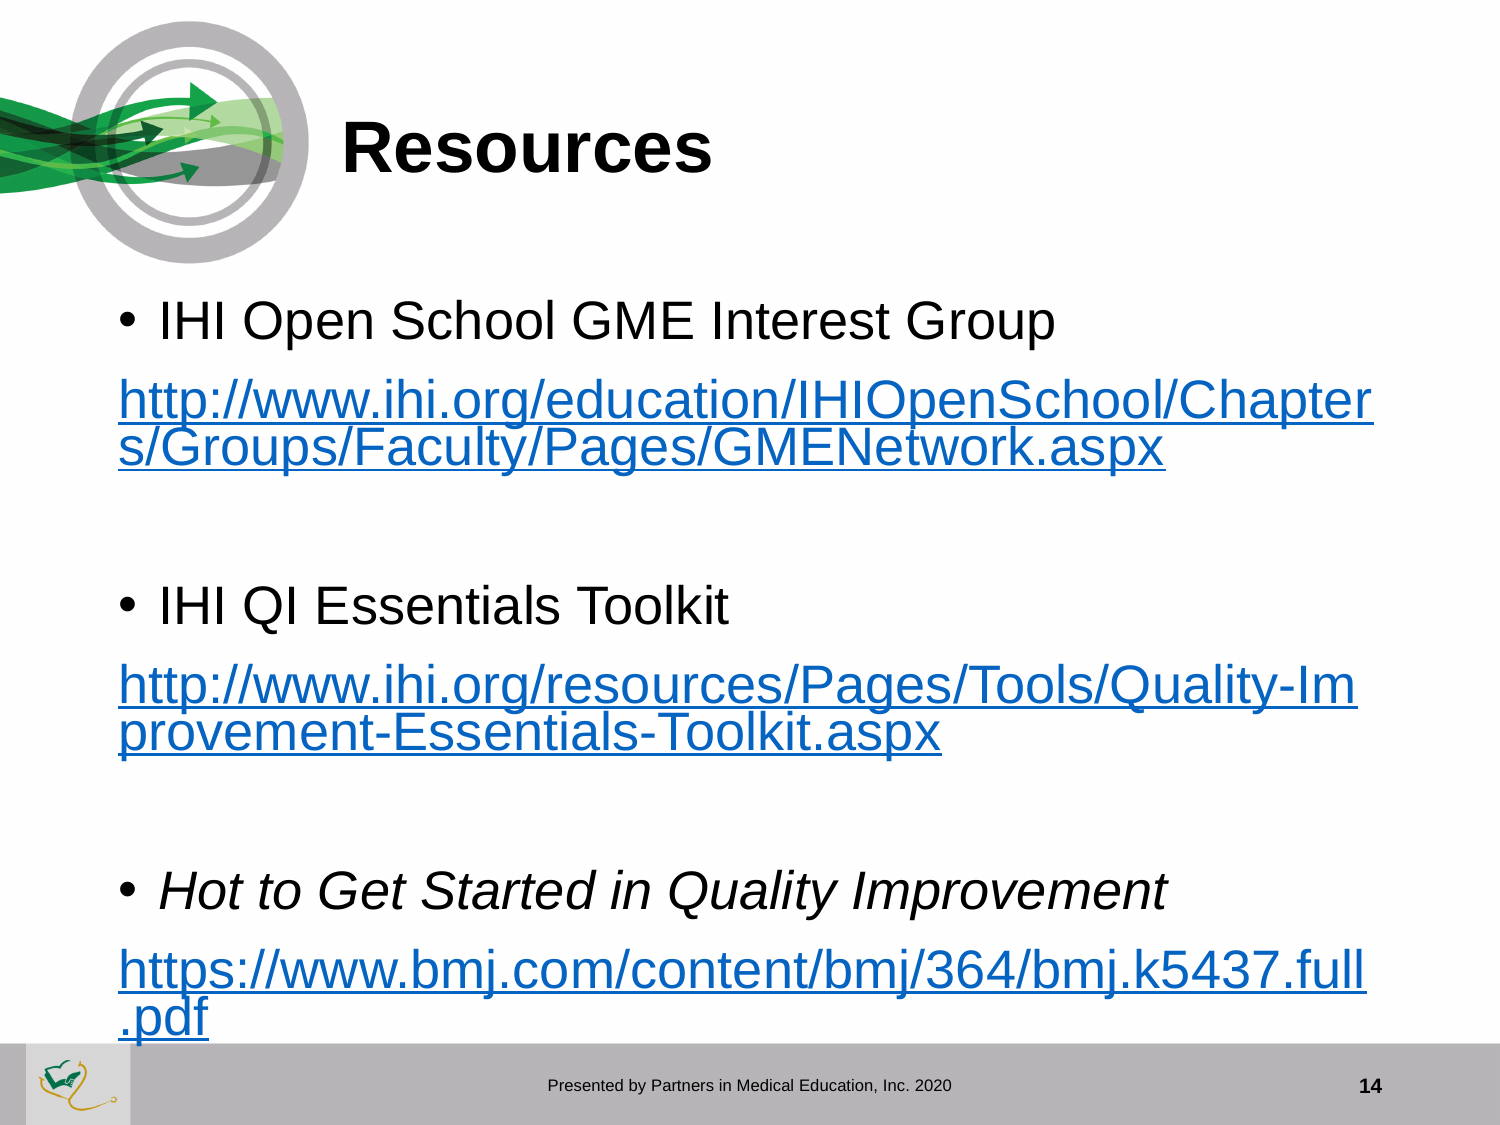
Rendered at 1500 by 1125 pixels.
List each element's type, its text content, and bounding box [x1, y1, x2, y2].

slide_number 14 [1059, 1055, 1397, 1116]
picture [0, 0, 1500, 1125]
title Resources [326, 40, 1397, 258]
footer Presented by Partners in Medical Education, Inc. 2020 [496, 1055, 1004, 1116]
list IHI Open School GME Interest Group http://www.ihi.org/education/IHIOpenSchool/Chapters/Groups/Faculty/Pages/GMENetwork.aspx IHI QI Essentials Toolkit http://www.ihi.org/resources/Pages/Tools/Quality-Improvement-Essentials-Toolkit.aspx Hot to Get Started in Quality Improvement https://www.bmj.com/content/bmj/364/bmj.k5437.full.pdf [103, 285, 1397, 1014]
